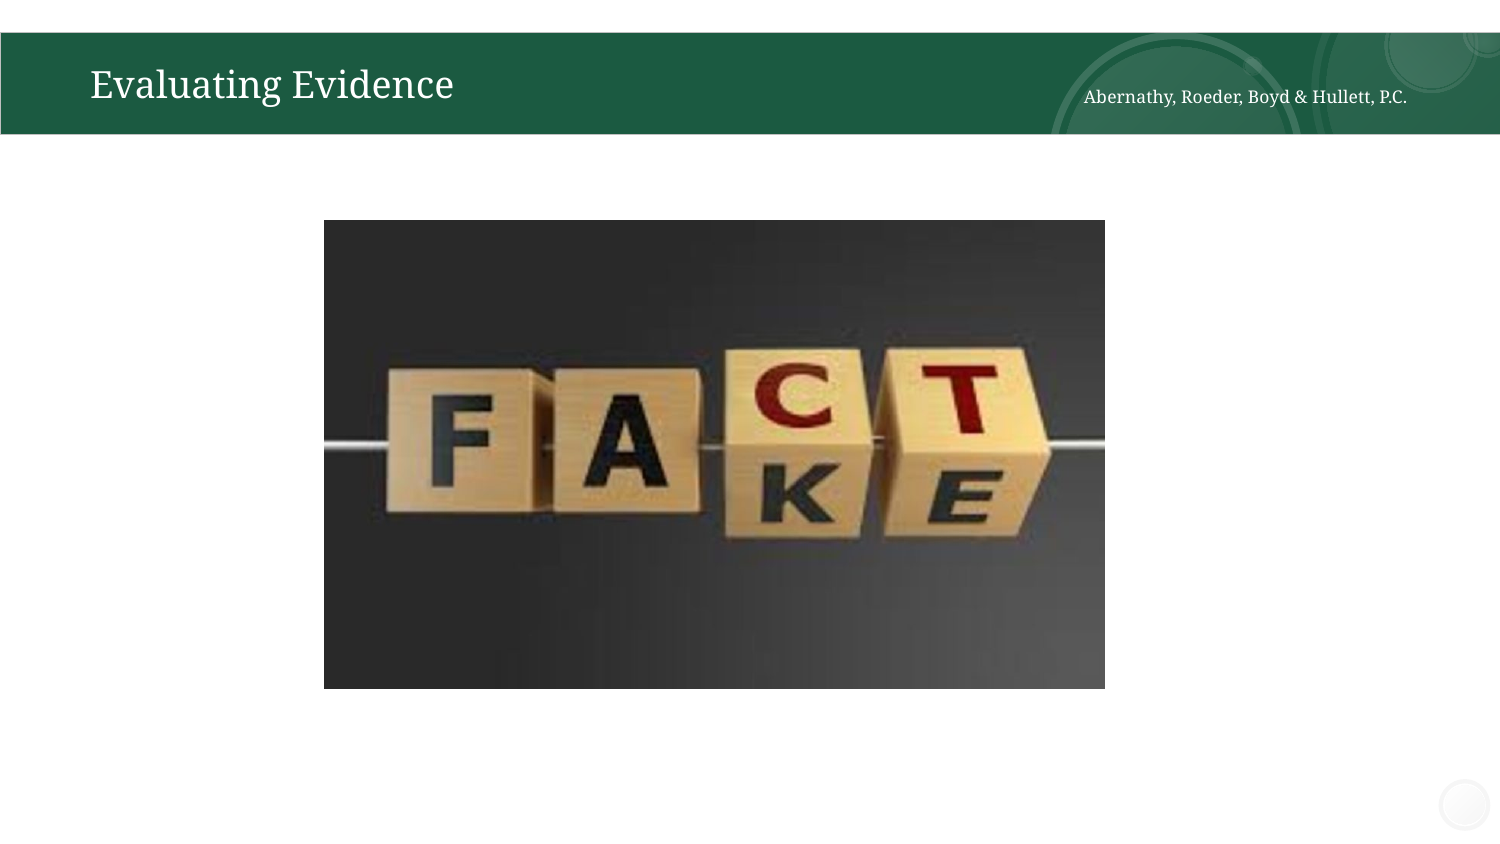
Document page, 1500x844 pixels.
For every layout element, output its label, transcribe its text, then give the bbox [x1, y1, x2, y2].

list Abernathy, Roeder, Boyd & Hullett, P.C. [903, 55, 1424, 115]
picture [324, 220, 1105, 689]
title Evaluating Evidence [75, 33, 809, 135]
